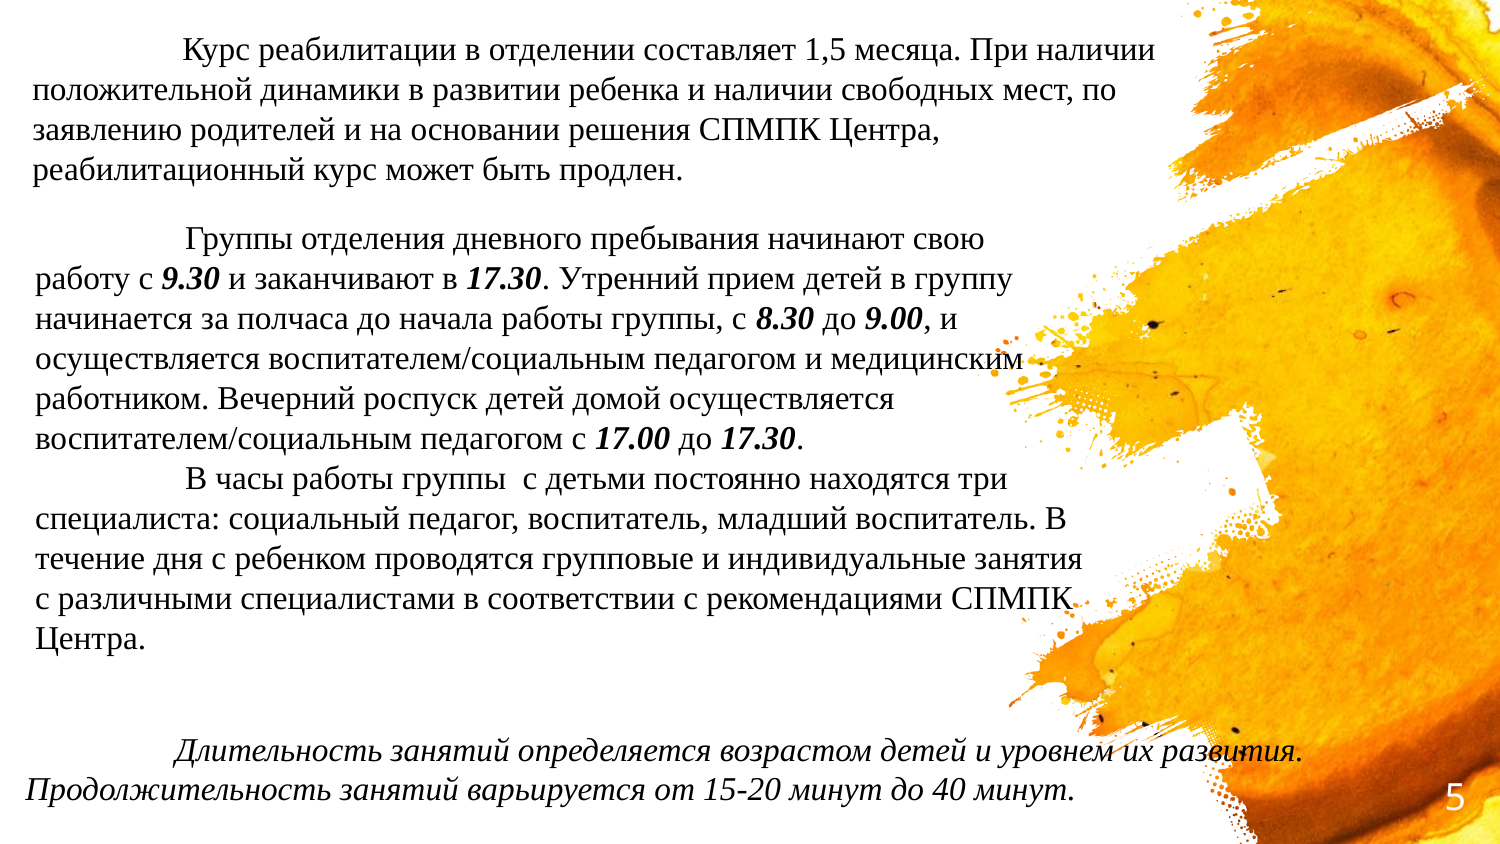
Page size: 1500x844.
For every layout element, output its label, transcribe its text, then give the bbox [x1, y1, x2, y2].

text_box Курс реабилитации в отделении составляет 1,5 месяца. При наличии положительной динамики в развитии ребенка и наличии свободных мест, по заявлению родителей и на основании решения СПМПК Центра, реабилитационный курс может быть продлен. [17, 20, 1187, 195]
picture [0, 0, 1500, 844]
text_box Длительность занятий определяется возрастом детей и уровнем их развития. Продолжительность занятий варьируется от 15-20 минут до 40 минут. [10, 720, 1448, 815]
slide_number 5 [1391, 766, 1482, 832]
text_box Группы отделения дневного пребывания начинают свою работу с 9.30 и заканчивают в 17.30. Утренний прием детей в группу начинается за полчаса до начала работы группы, с 8.30 до 9.00, и осуществляется воспитателем/социальным педагогом и медицинским работником. Вечерний роспуск детей домой осуществляется воспитателем/социальным педагогом с 17.00 до 17.30. В часы работы группы с детьми постоянно находятся три специалиста: социальный педагог, воспитатель, младший воспитатель. В течение дня с ребенком проводятся групповые и индивидуальные занятия с различными специалистами в соответствии с рекомендациями СПМПК Центра. [20, 209, 1104, 664]
